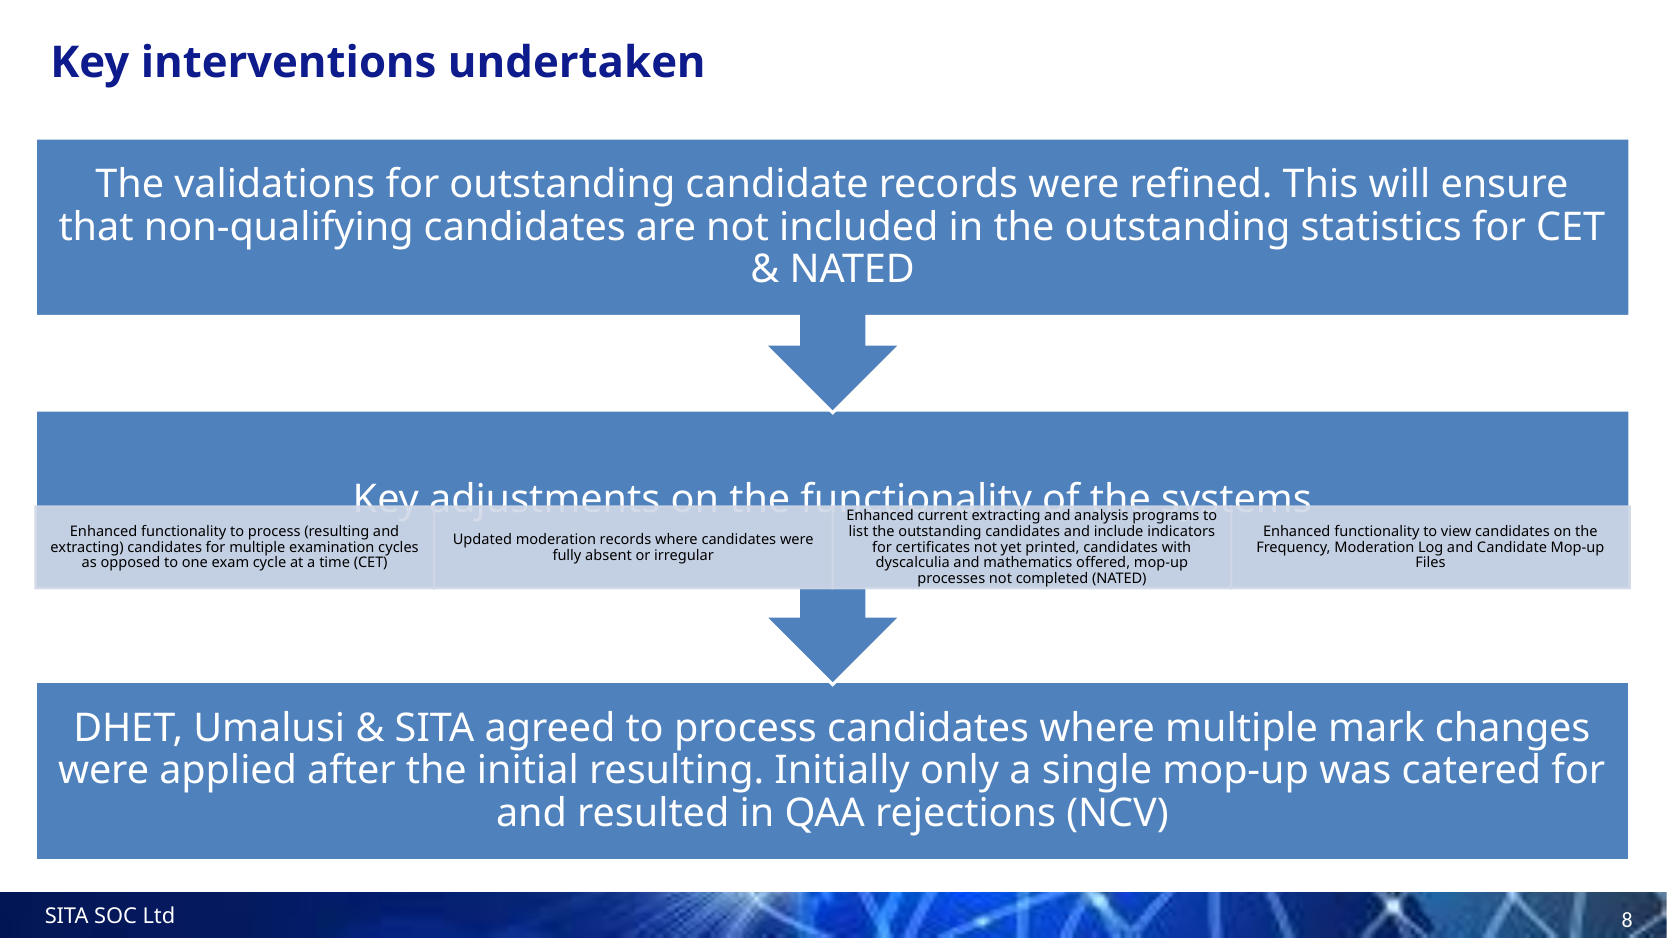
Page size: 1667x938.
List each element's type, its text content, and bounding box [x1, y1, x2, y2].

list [35, 137, 1630, 861]
picture [0, 892, 1667, 938]
title Key interventions undertaken [35, 25, 1630, 105]
